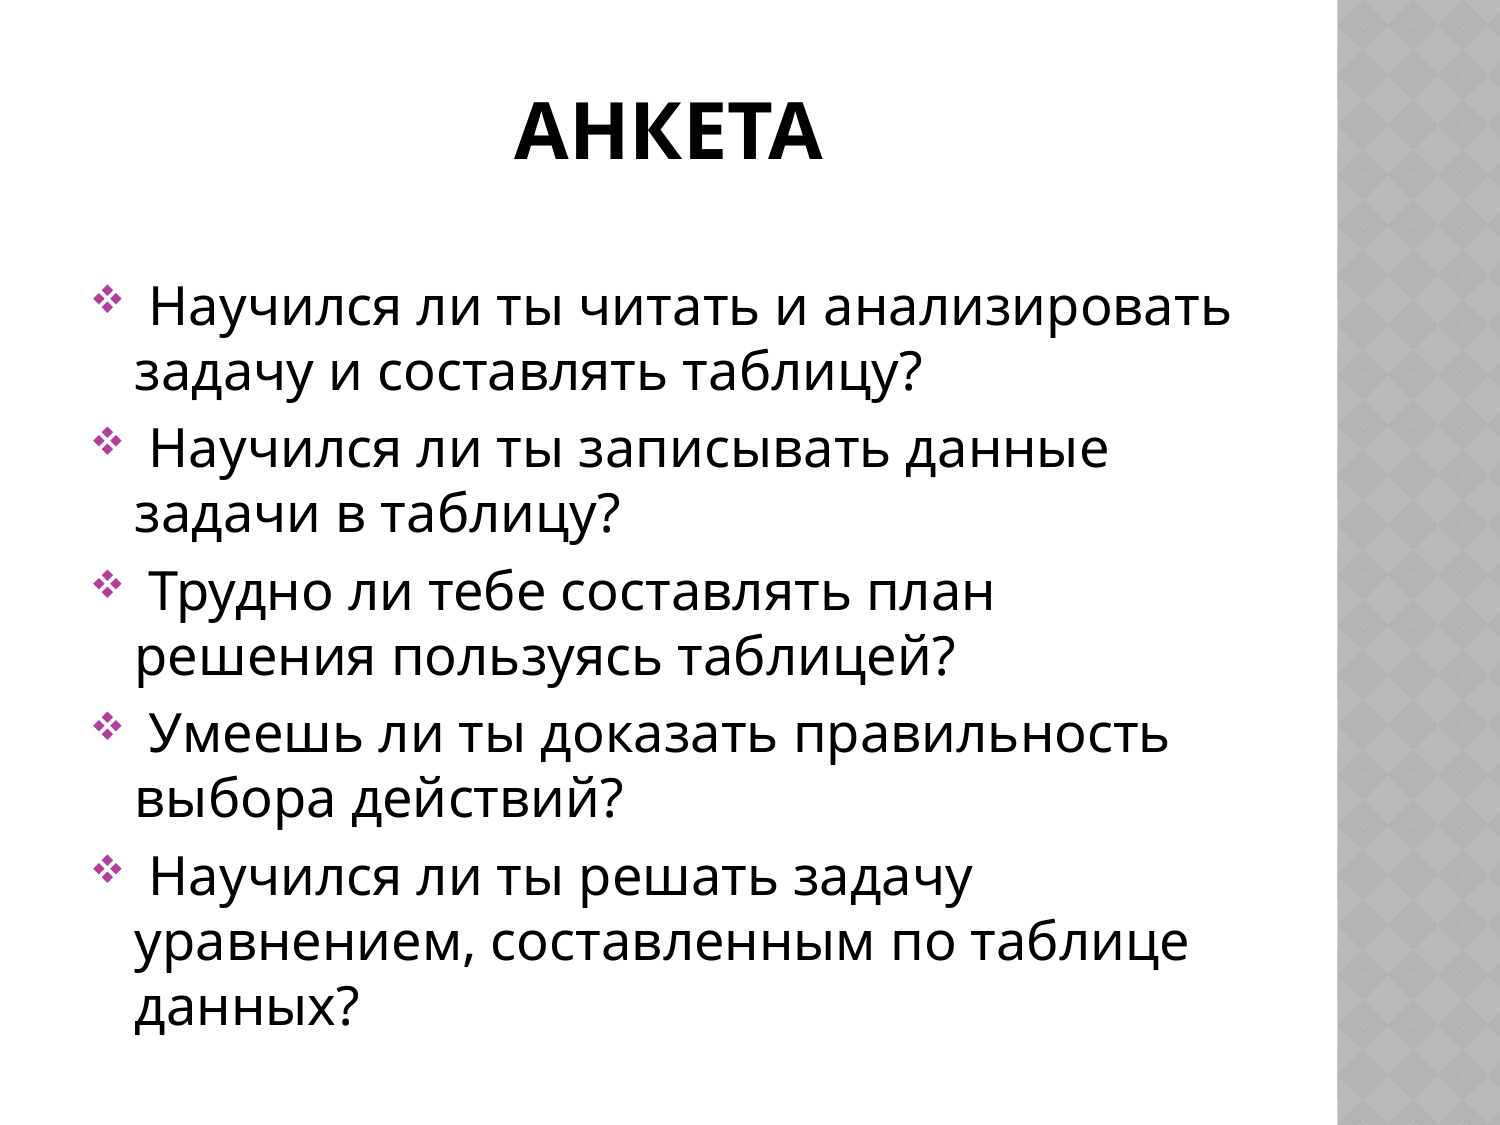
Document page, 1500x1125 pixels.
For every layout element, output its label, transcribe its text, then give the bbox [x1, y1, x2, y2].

list Научился ли ты читать и анализировать задачу и составлять таблицу? Научился ли ты записывать данные задачи в таблицу? Трудно ли тебе составлять план решения пользуясь таблицей? Умеешь ли ты доказать правильность выбора действий? Научился ли ты решать задачу уравнением, составленным по таблице данных? [75, 264, 1263, 1059]
title Анкета [75, 52, 1263, 176]
